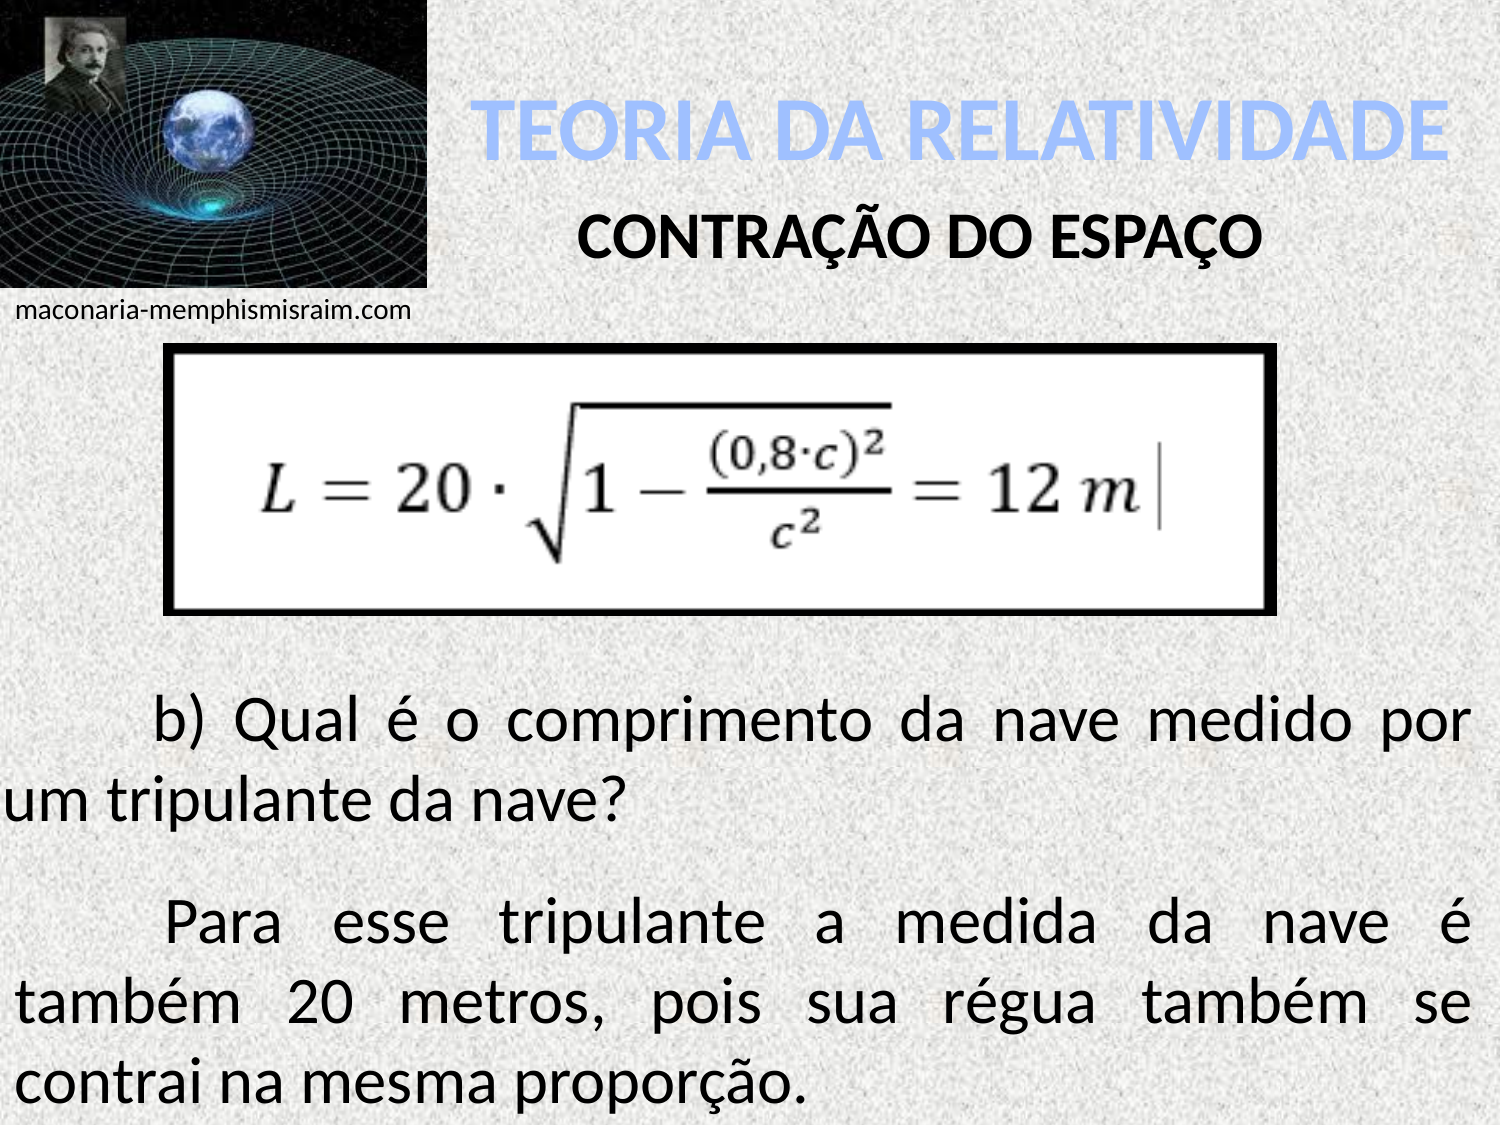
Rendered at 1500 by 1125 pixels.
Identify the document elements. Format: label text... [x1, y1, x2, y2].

text_box TEORIA DA RELATIVIDADE [433, 61, 1489, 186]
text_box b) Qual é o comprimento da nave medido por um tripulante da nave? [0, 667, 1489, 843]
picture [0, 0, 1500, 1125]
text_box Para esse tripulante a medida da nave é também 20 metros, pois sua régua também se contrai na mesma proporção. [0, 869, 1489, 1125]
text_box maconaria-memphismisraim.com [0, 283, 544, 378]
text_box CONTRAÇÃO DO ESPAÇO [430, 184, 1282, 280]
